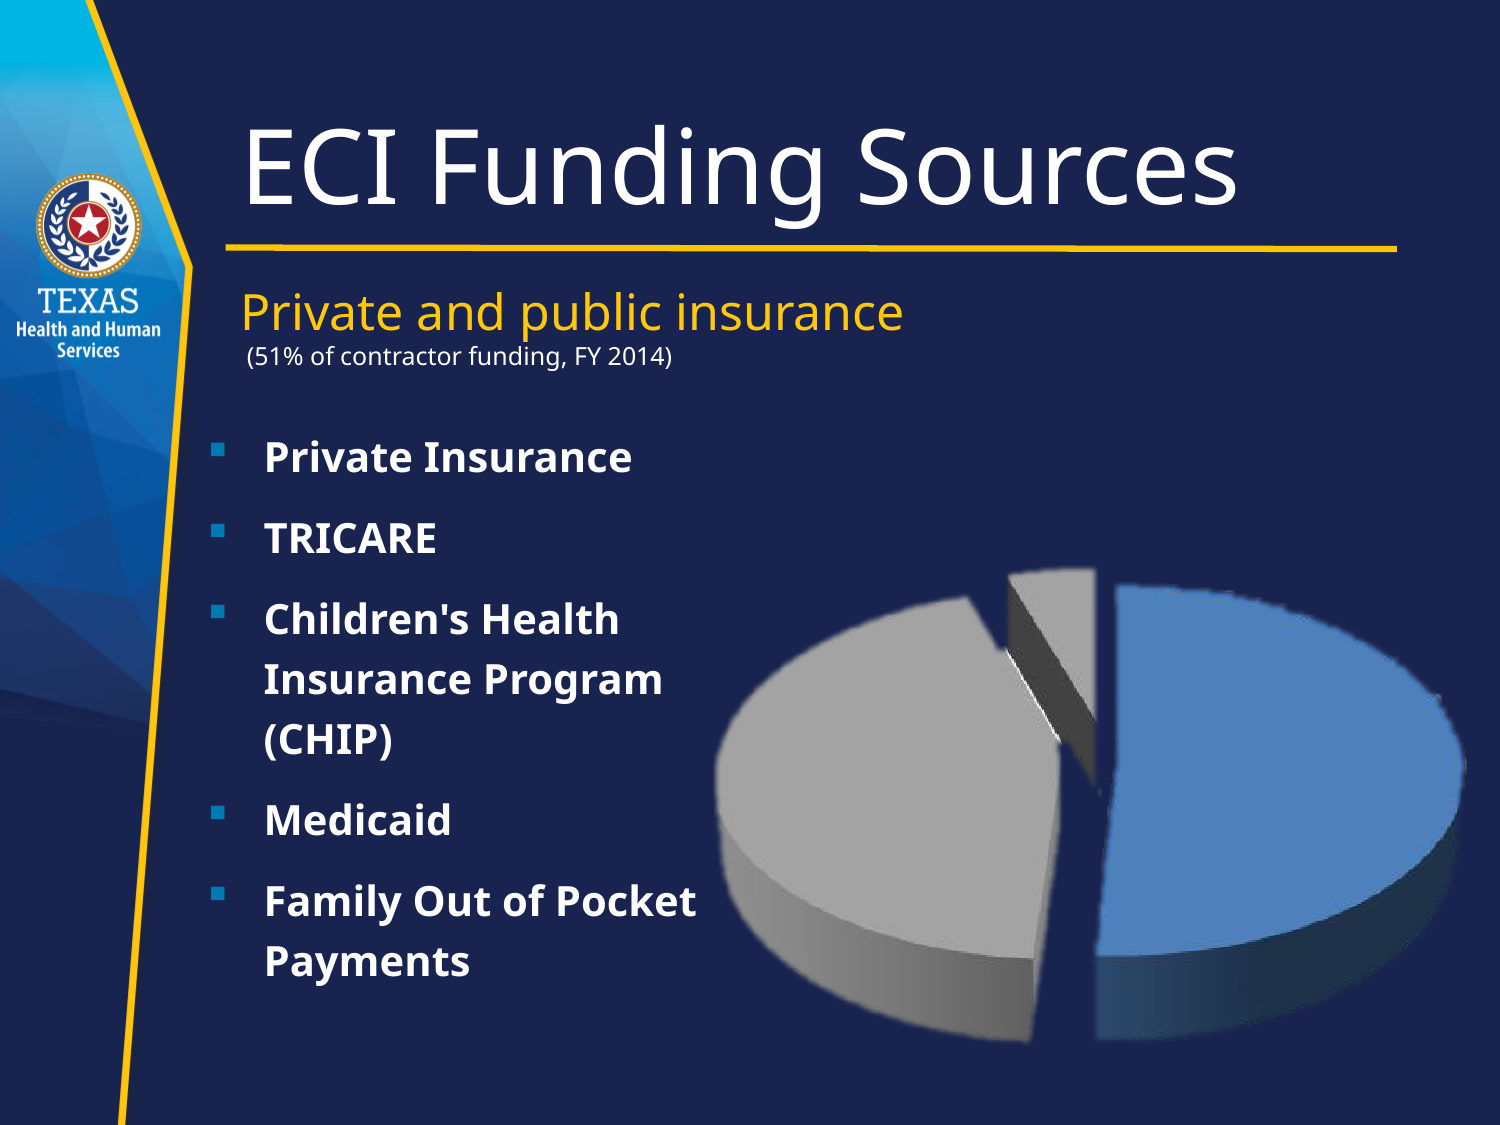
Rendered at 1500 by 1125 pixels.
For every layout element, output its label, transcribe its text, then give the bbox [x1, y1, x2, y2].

text_box Private Insurance TRICARE Children's Health Insurance Program (CHIP) Medicaid Family Out of Pocket Payments [173, 413, 765, 1113]
picture [0, 0, 1500, 1125]
text_box Private and public insurance (51% of contractor funding, FY 2014) [225, 272, 1396, 438]
title ECI Funding Sources [225, 17, 1396, 236]
